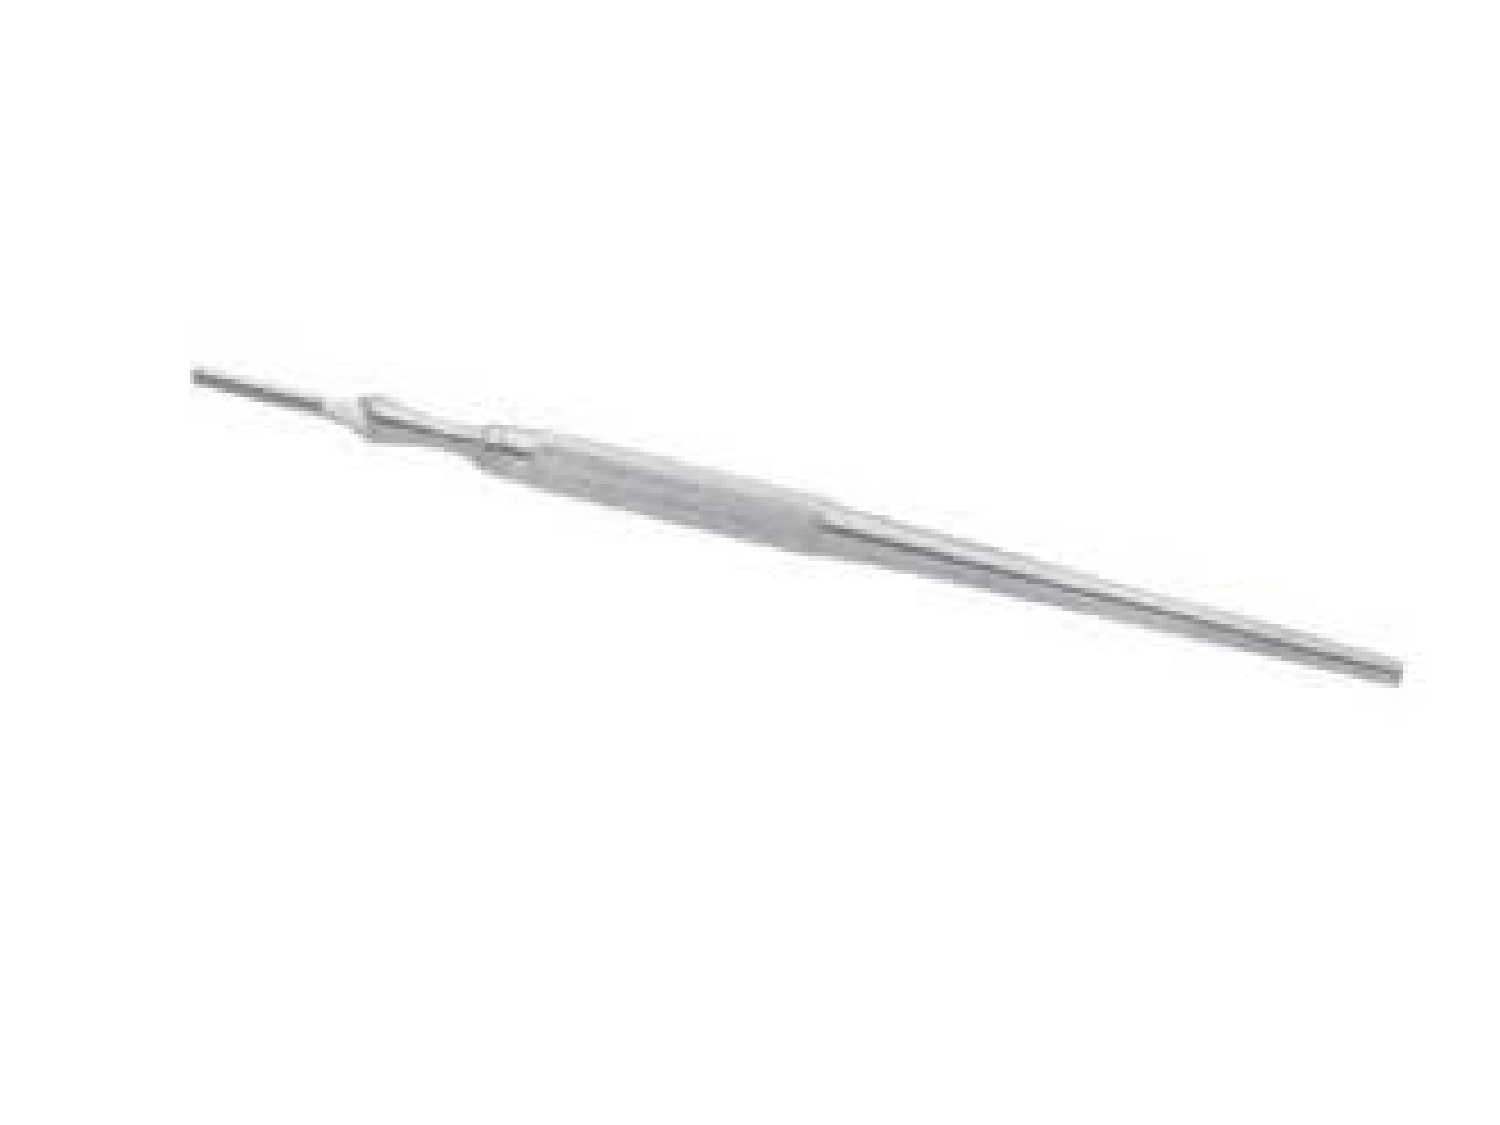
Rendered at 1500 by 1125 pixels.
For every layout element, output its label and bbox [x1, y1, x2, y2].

picture [45, 288, 1481, 753]
